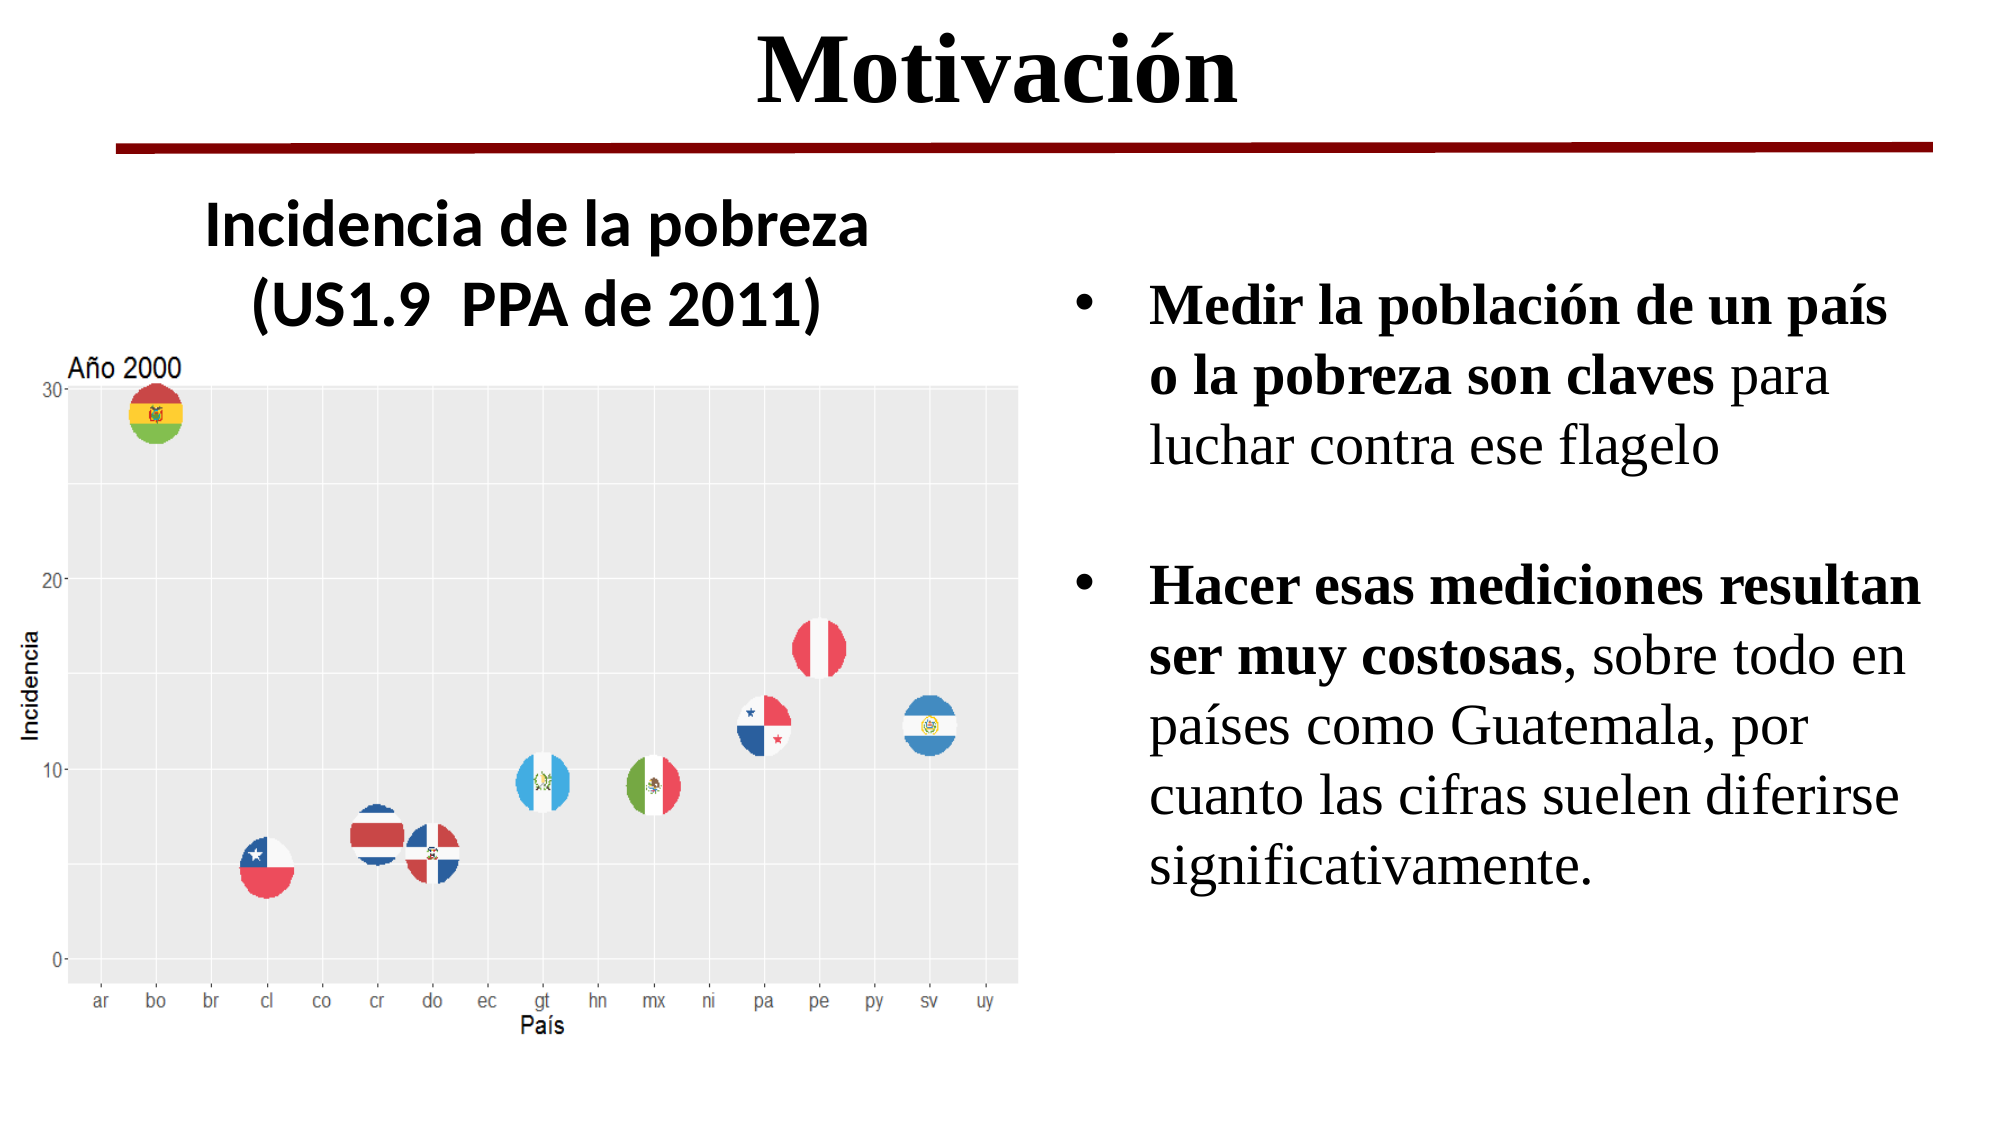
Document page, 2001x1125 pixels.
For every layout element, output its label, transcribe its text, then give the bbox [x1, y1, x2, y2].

text_box Incidencia de la pobreza (US1.9 PPA de 2011) [95, 172, 980, 347]
text_box Medir la población de un país o la pobreza son claves para luchar contra ese flagelo Hacer esas mediciones resultan ser muy costosas, sobre todo en países como Guatemala, por cuanto las cifras suelen diferirse significativamente. [1059, 259, 1941, 904]
text_box Motivación [323, 5, 1674, 136]
picture [13, 348, 1025, 1043]
